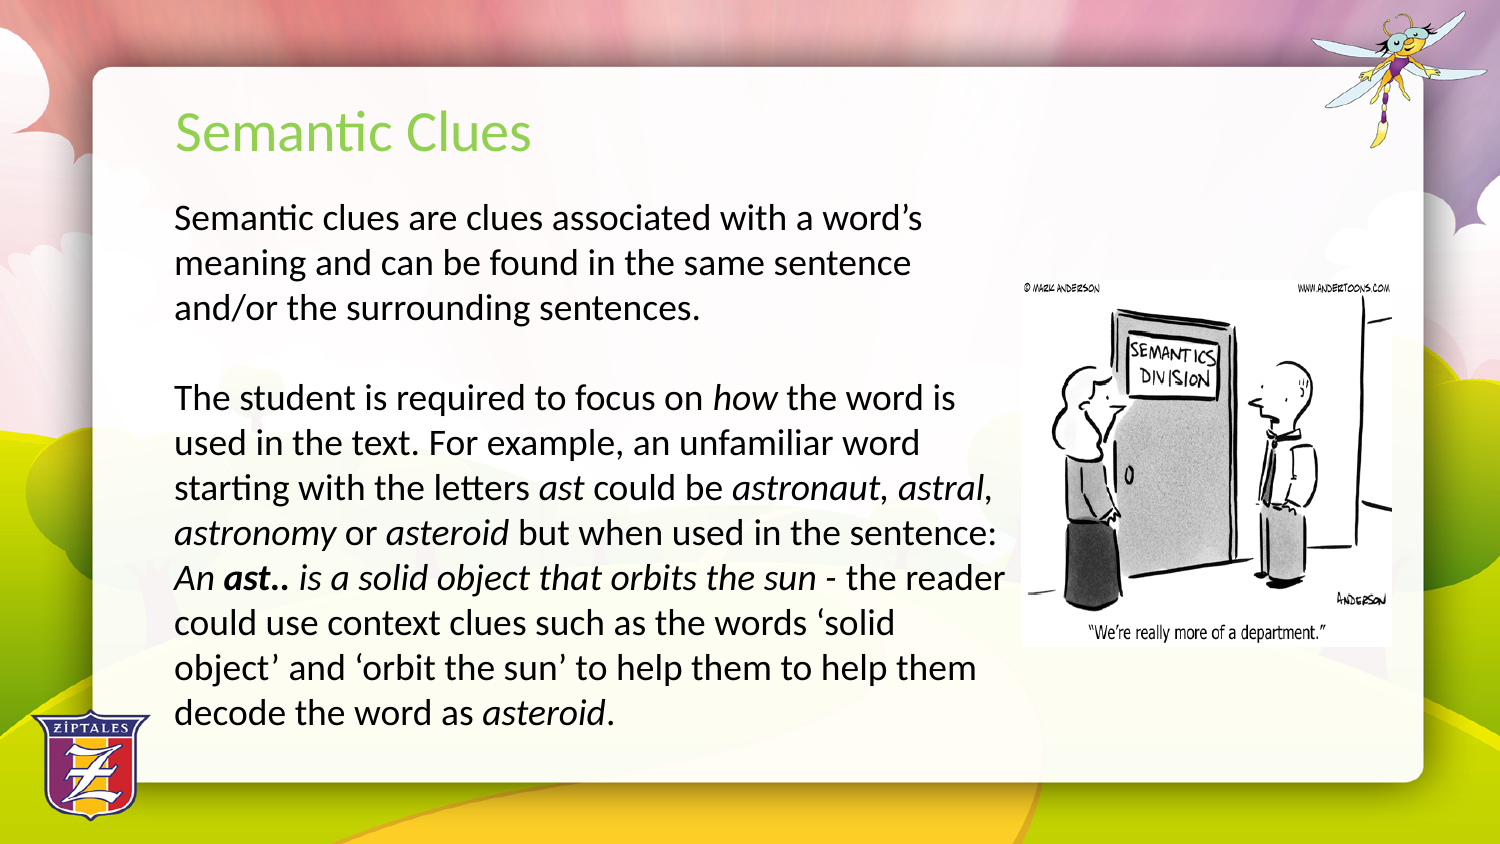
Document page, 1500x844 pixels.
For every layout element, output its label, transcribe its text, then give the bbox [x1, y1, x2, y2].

list Semantic Clues [159, 85, 550, 185]
picture [0, 0, 1500, 844]
text_box Semantic clues are clues associated with a word’s meaning and can be found in the same sentence and/or the surrounding sentences. The student is required to focus on how the word is used in the text. For example, an unfamiliar word starting with the letters ast could be astronaut, astral, astronomy or asteroid but when used in the sentence: An ast.. is a solid object that orbits the sun - the reader could use context clues such as the words ‘solid object’ and ‘orbit the sun’ to help them to help them decode the word as asteroid. [159, 185, 1022, 741]
